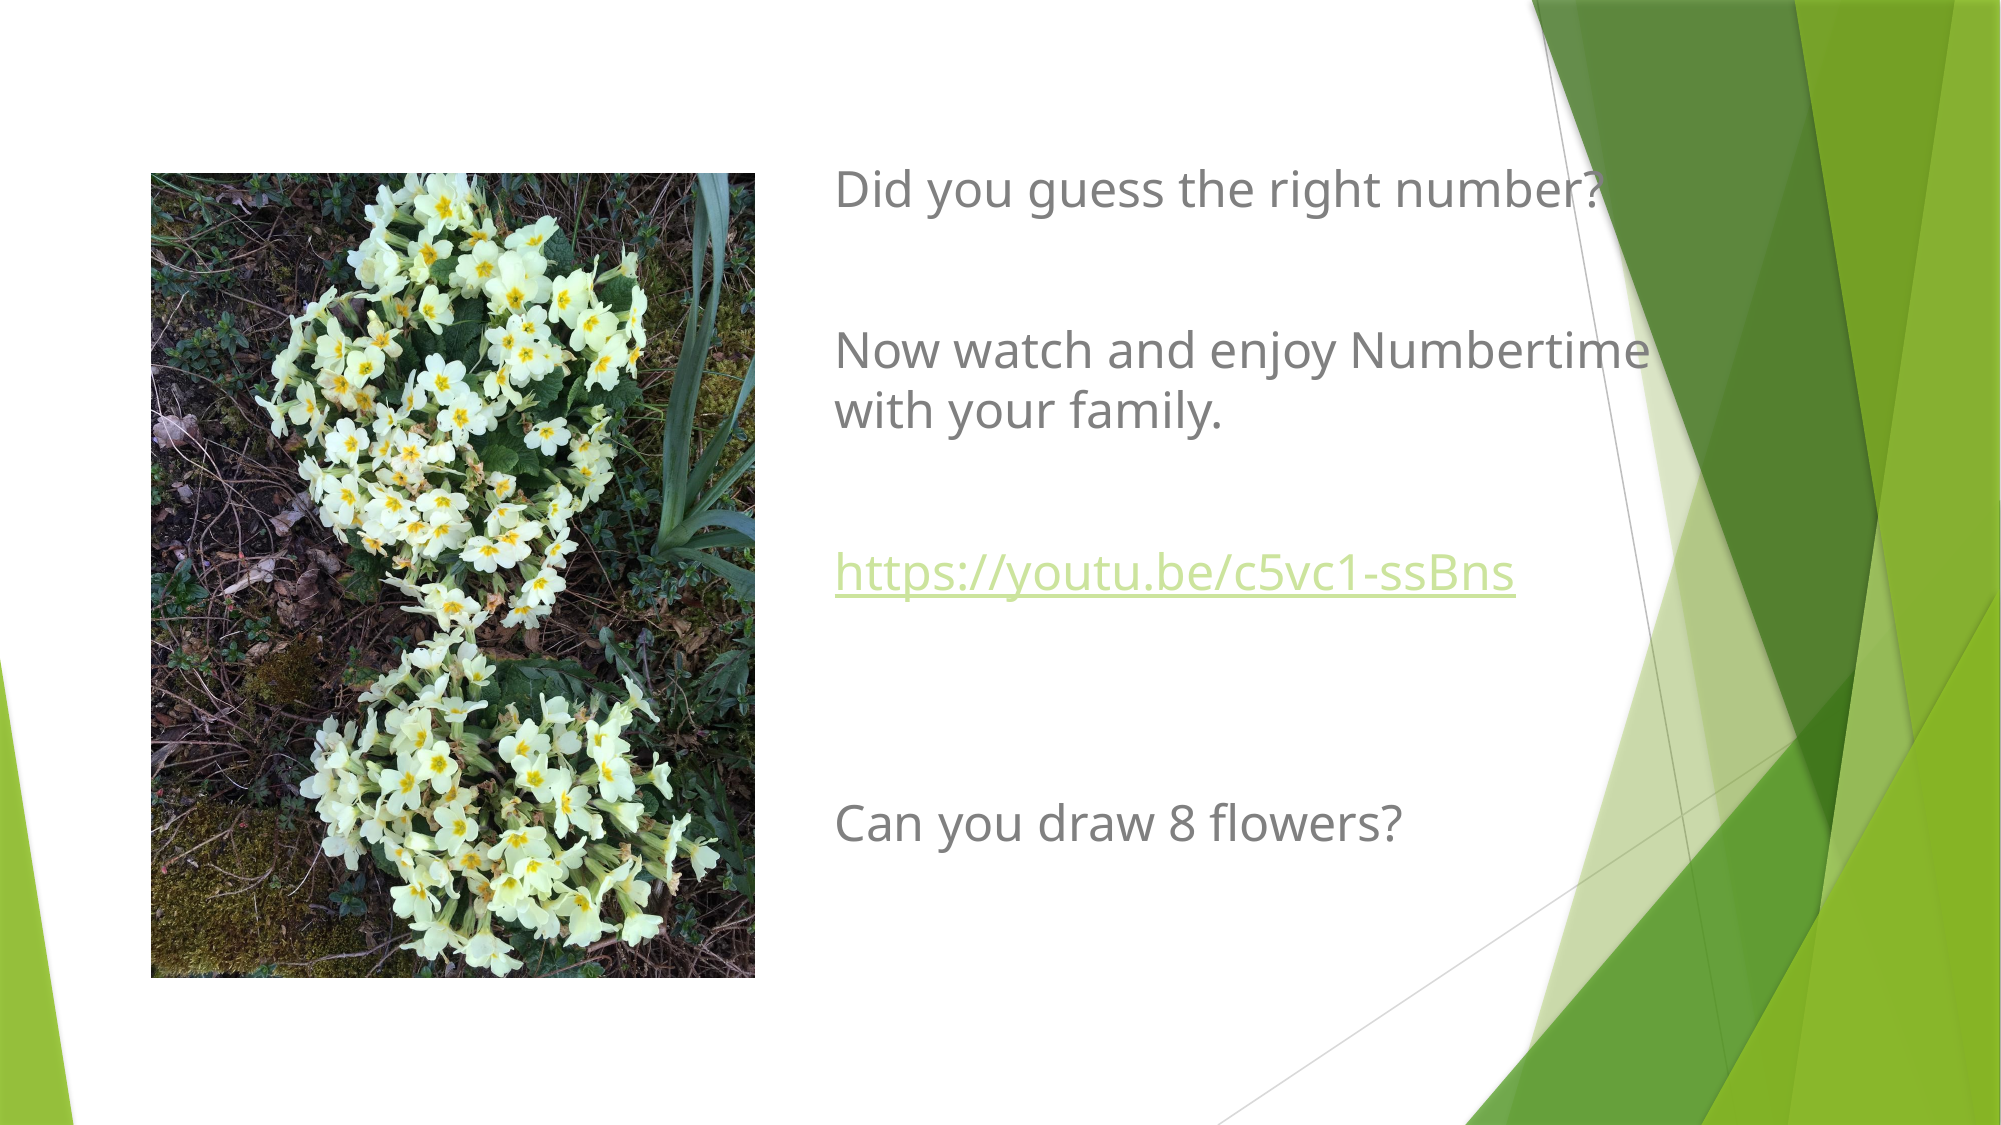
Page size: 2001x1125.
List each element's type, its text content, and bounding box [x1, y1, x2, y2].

picture [150, 172, 756, 979]
list Did you guess the right number? Now watch and enjoy Numbertime with your family. https://youtu.be/c5vc1-ssBns Can you draw 8 flowers? [819, 149, 1742, 886]
